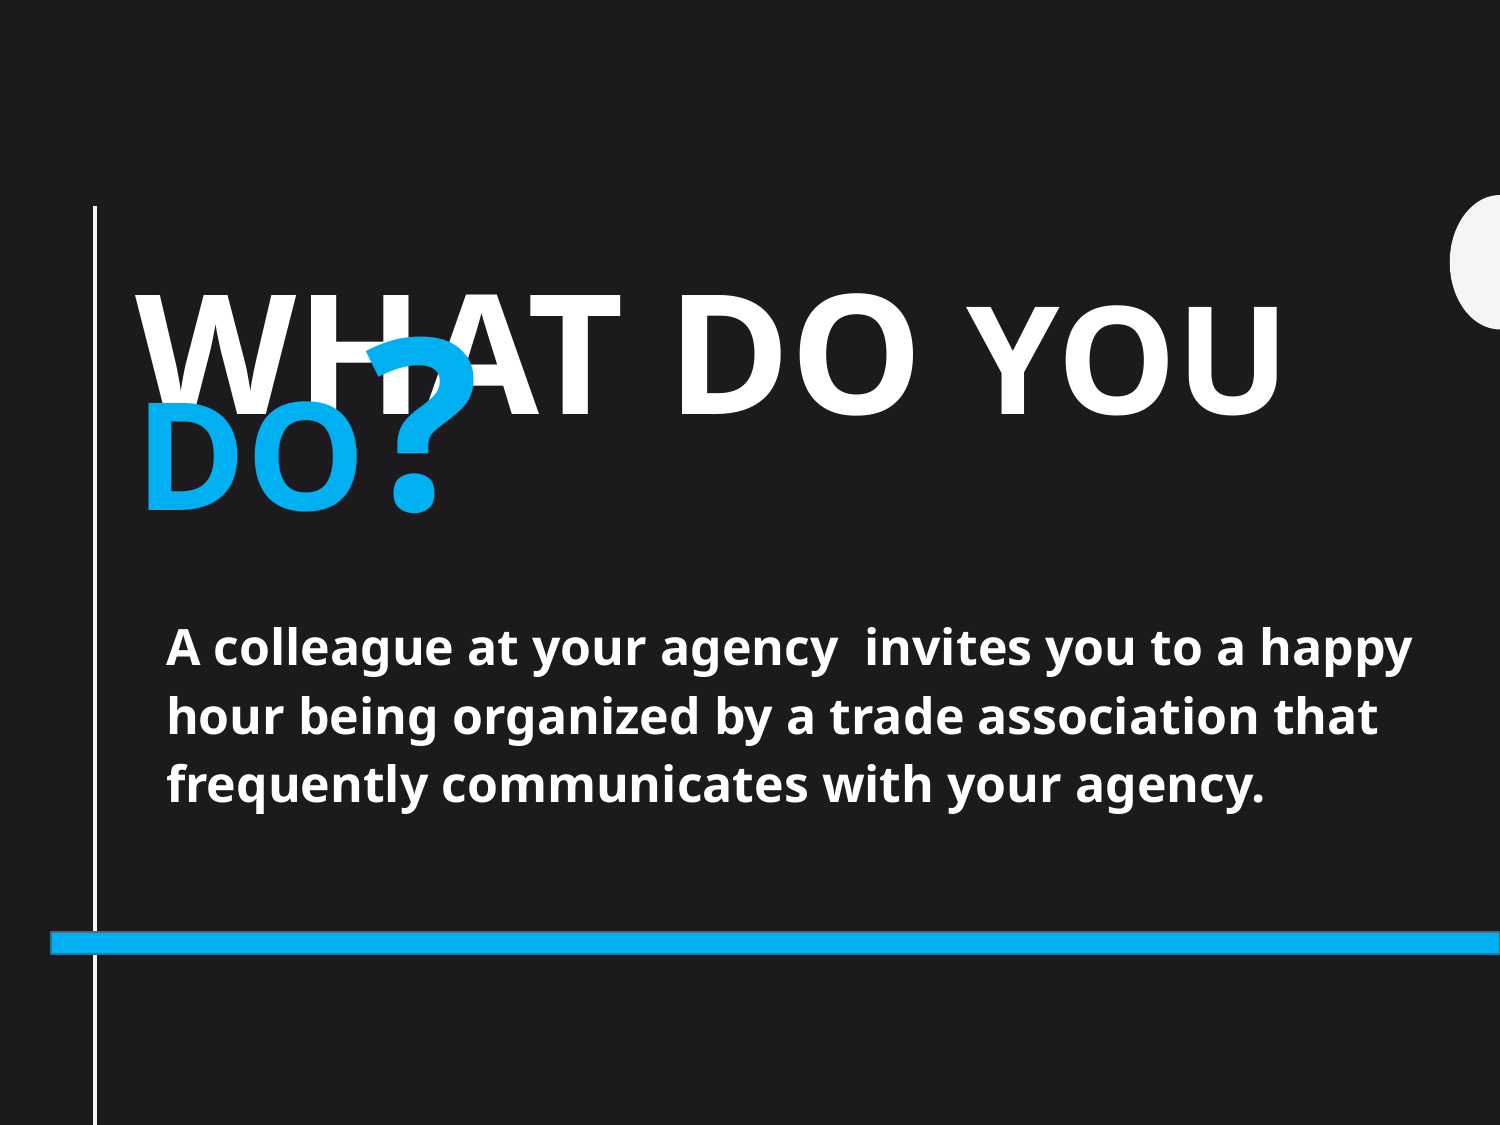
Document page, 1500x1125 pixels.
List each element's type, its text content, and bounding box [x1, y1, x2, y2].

text_box A colleague at your agency invites you to a happy hour being organized by a trade association that frequently communicates with your agency. [151, 600, 1500, 872]
text_box [50, 931, 1500, 955]
title What do you do? [120, 330, 1500, 781]
